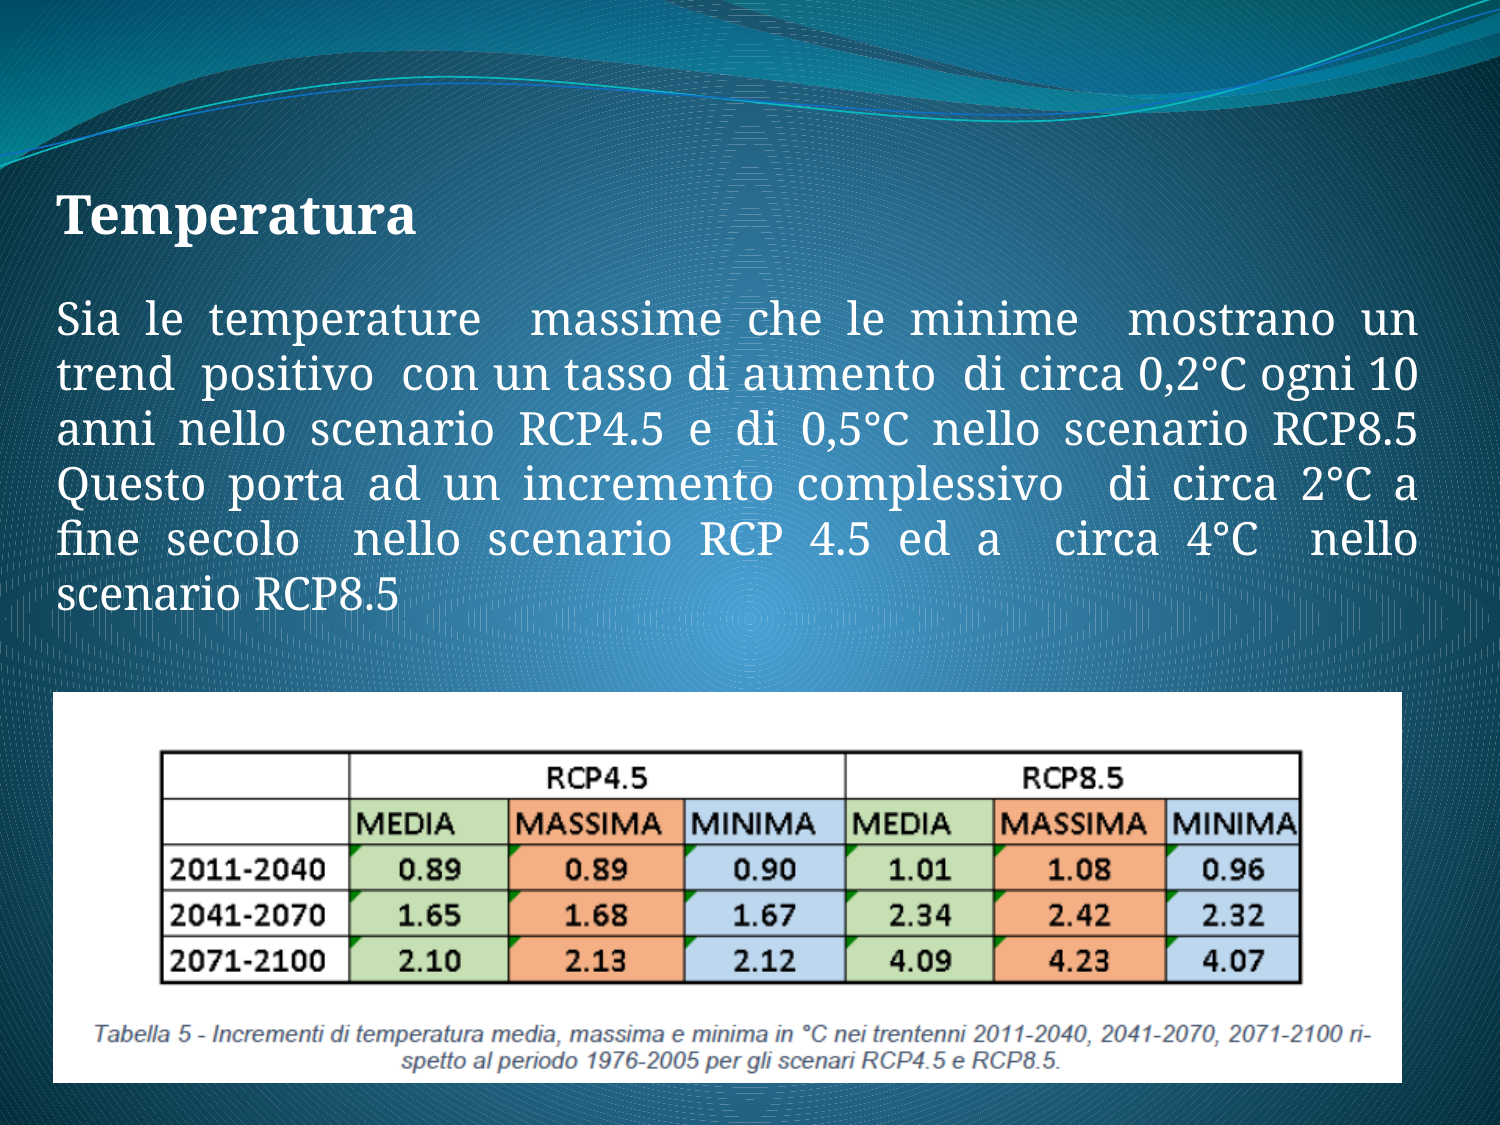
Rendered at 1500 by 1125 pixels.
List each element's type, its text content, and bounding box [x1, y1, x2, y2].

picture [52, 692, 1402, 1084]
text_box Temperatura Sia le temperature massime che le minime mostrano un trend positivo con un tasso di aumento di circa 0,2°C ogni 10 anni nello scenario RCP4.5 e di 0,5°C nello scenario RCP8.5 Questo porta ad un incremento complessivo di circa 2°C a fine secolo nello scenario RCP 4.5 ed a circa 4°C nello scenario RCP8.5 [41, 172, 1436, 903]
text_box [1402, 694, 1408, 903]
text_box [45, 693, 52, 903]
